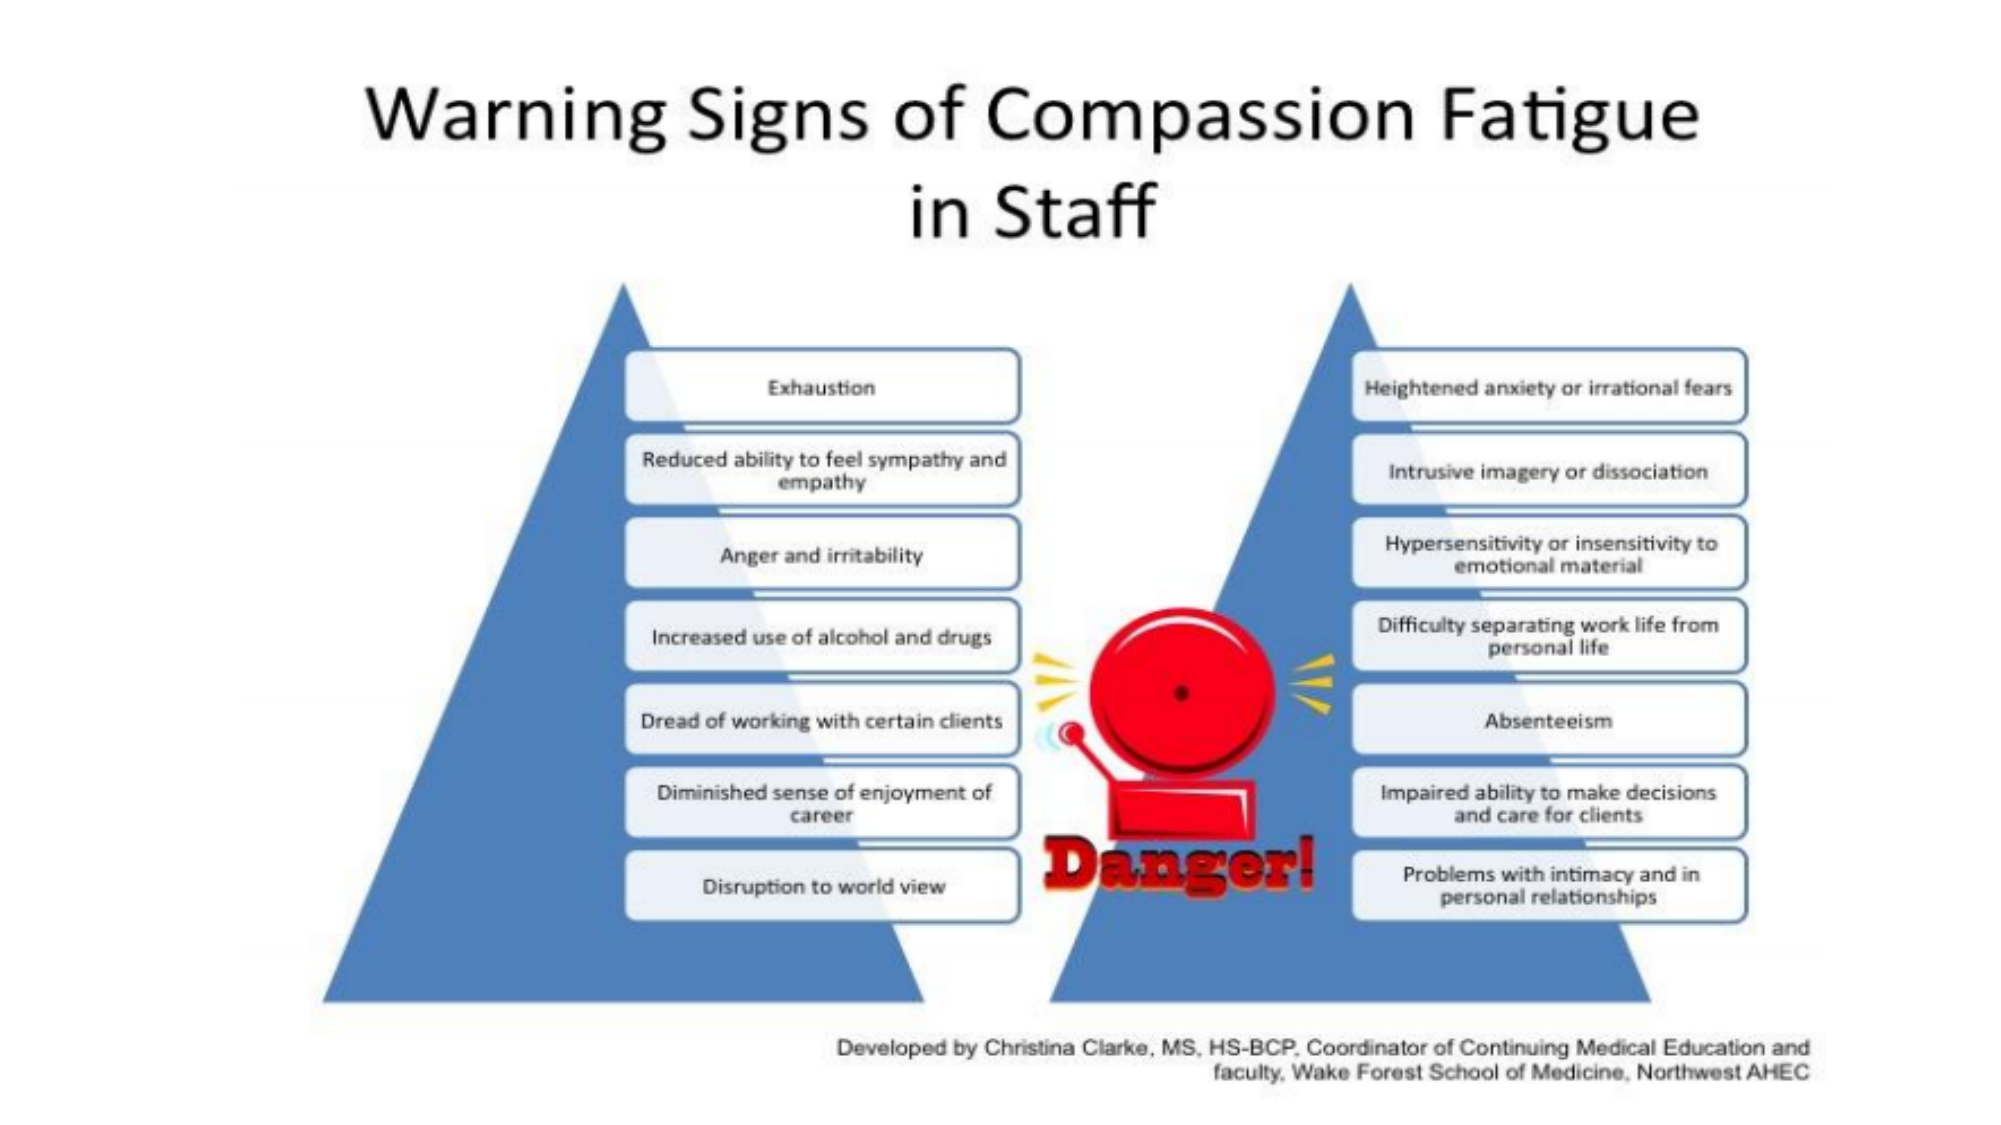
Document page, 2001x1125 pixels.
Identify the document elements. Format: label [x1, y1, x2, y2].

picture [152, 13, 1849, 1125]
